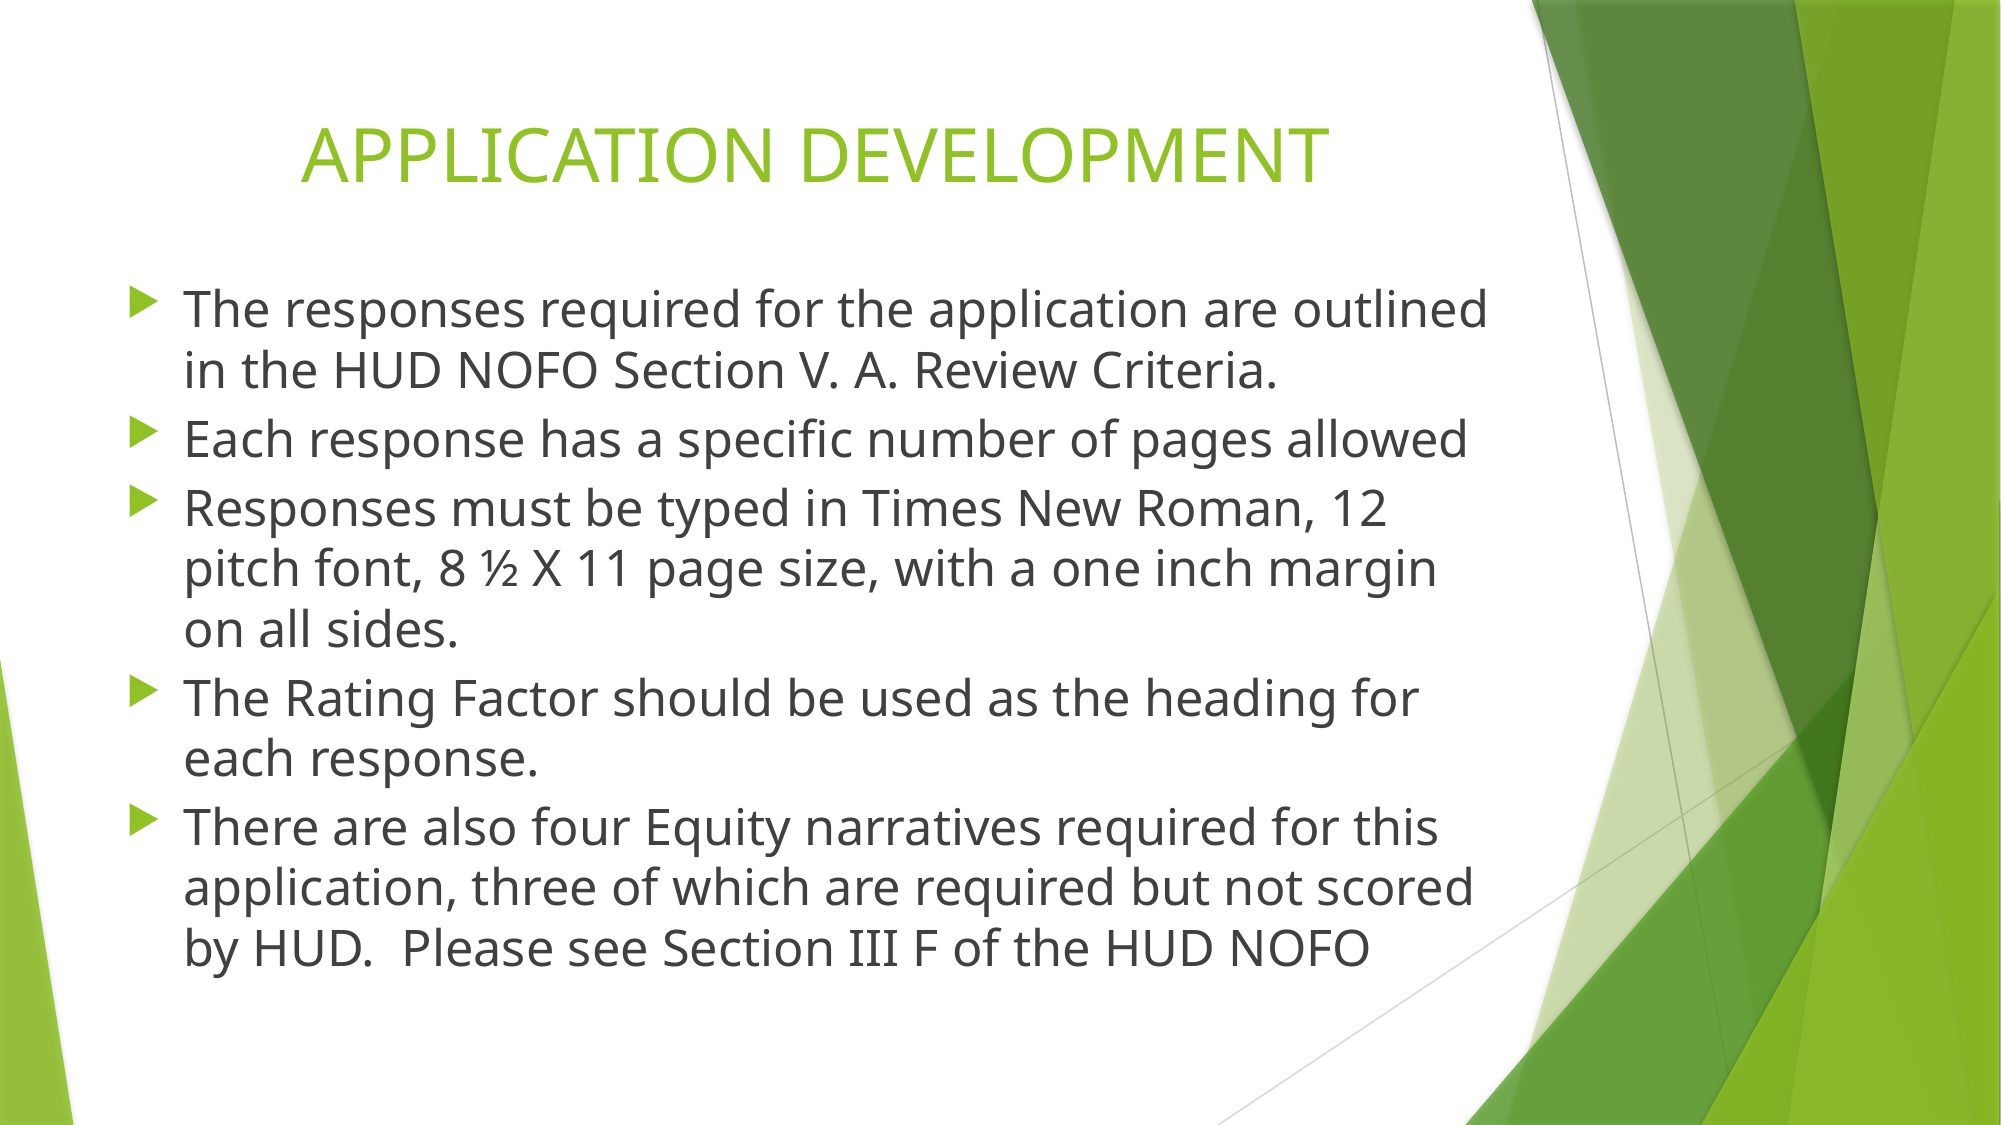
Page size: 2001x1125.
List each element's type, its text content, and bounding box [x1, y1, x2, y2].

list The responses required for the application are outlined in the HUD NOFO Section V. A. Review Criteria. Each response has a specific number of pages allowed Responses must be typed in Times New Roman, 12 pitch font, 8 ½ X 11 page size, with a one inch margin on all sides. The Rating Factor should be used as the heading for each response. There are also four Equity narratives required for this application, three of which are required but not scored by HUD. Please see Section III F of the HUD NOFO [111, 269, 1522, 1034]
title APPLICATION DEVELOPMENT [111, 99, 1522, 269]
